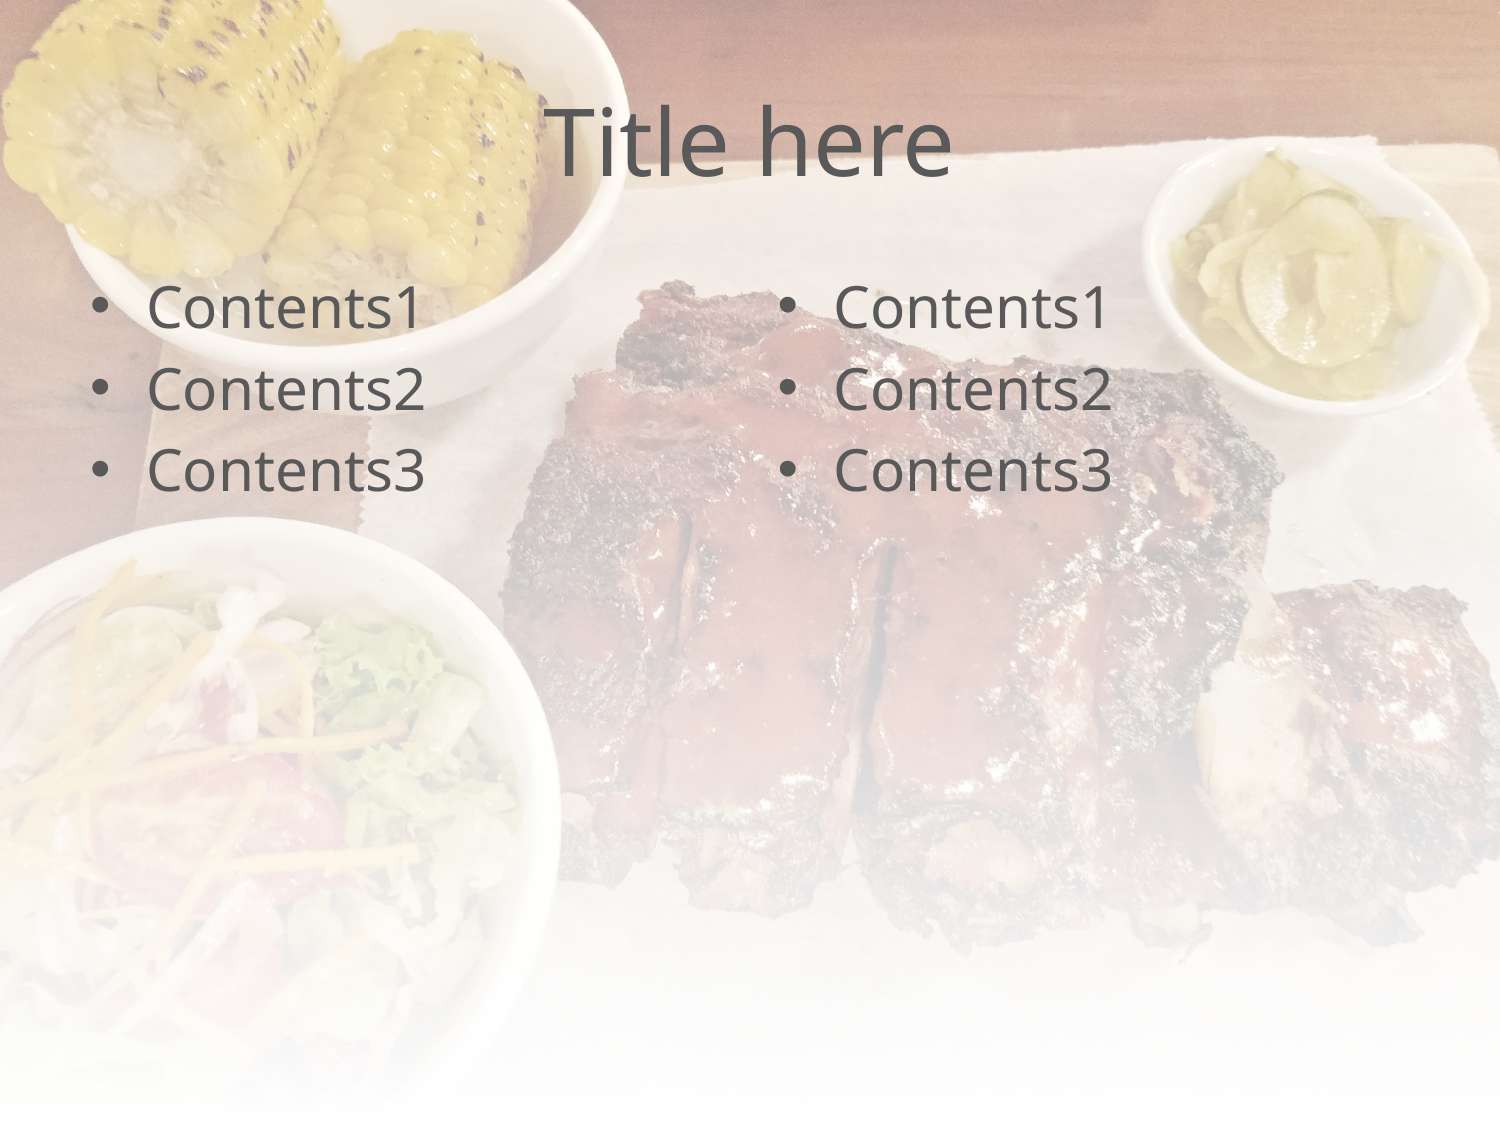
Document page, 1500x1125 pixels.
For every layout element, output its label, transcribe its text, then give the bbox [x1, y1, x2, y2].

list Contents1 Contents2 Contents3 [75, 262, 738, 1005]
title Title here [75, 45, 1425, 233]
list Contents1 Contents2 Contents3 [762, 262, 1425, 1005]
text_box [0, 0, 1500, 1125]
